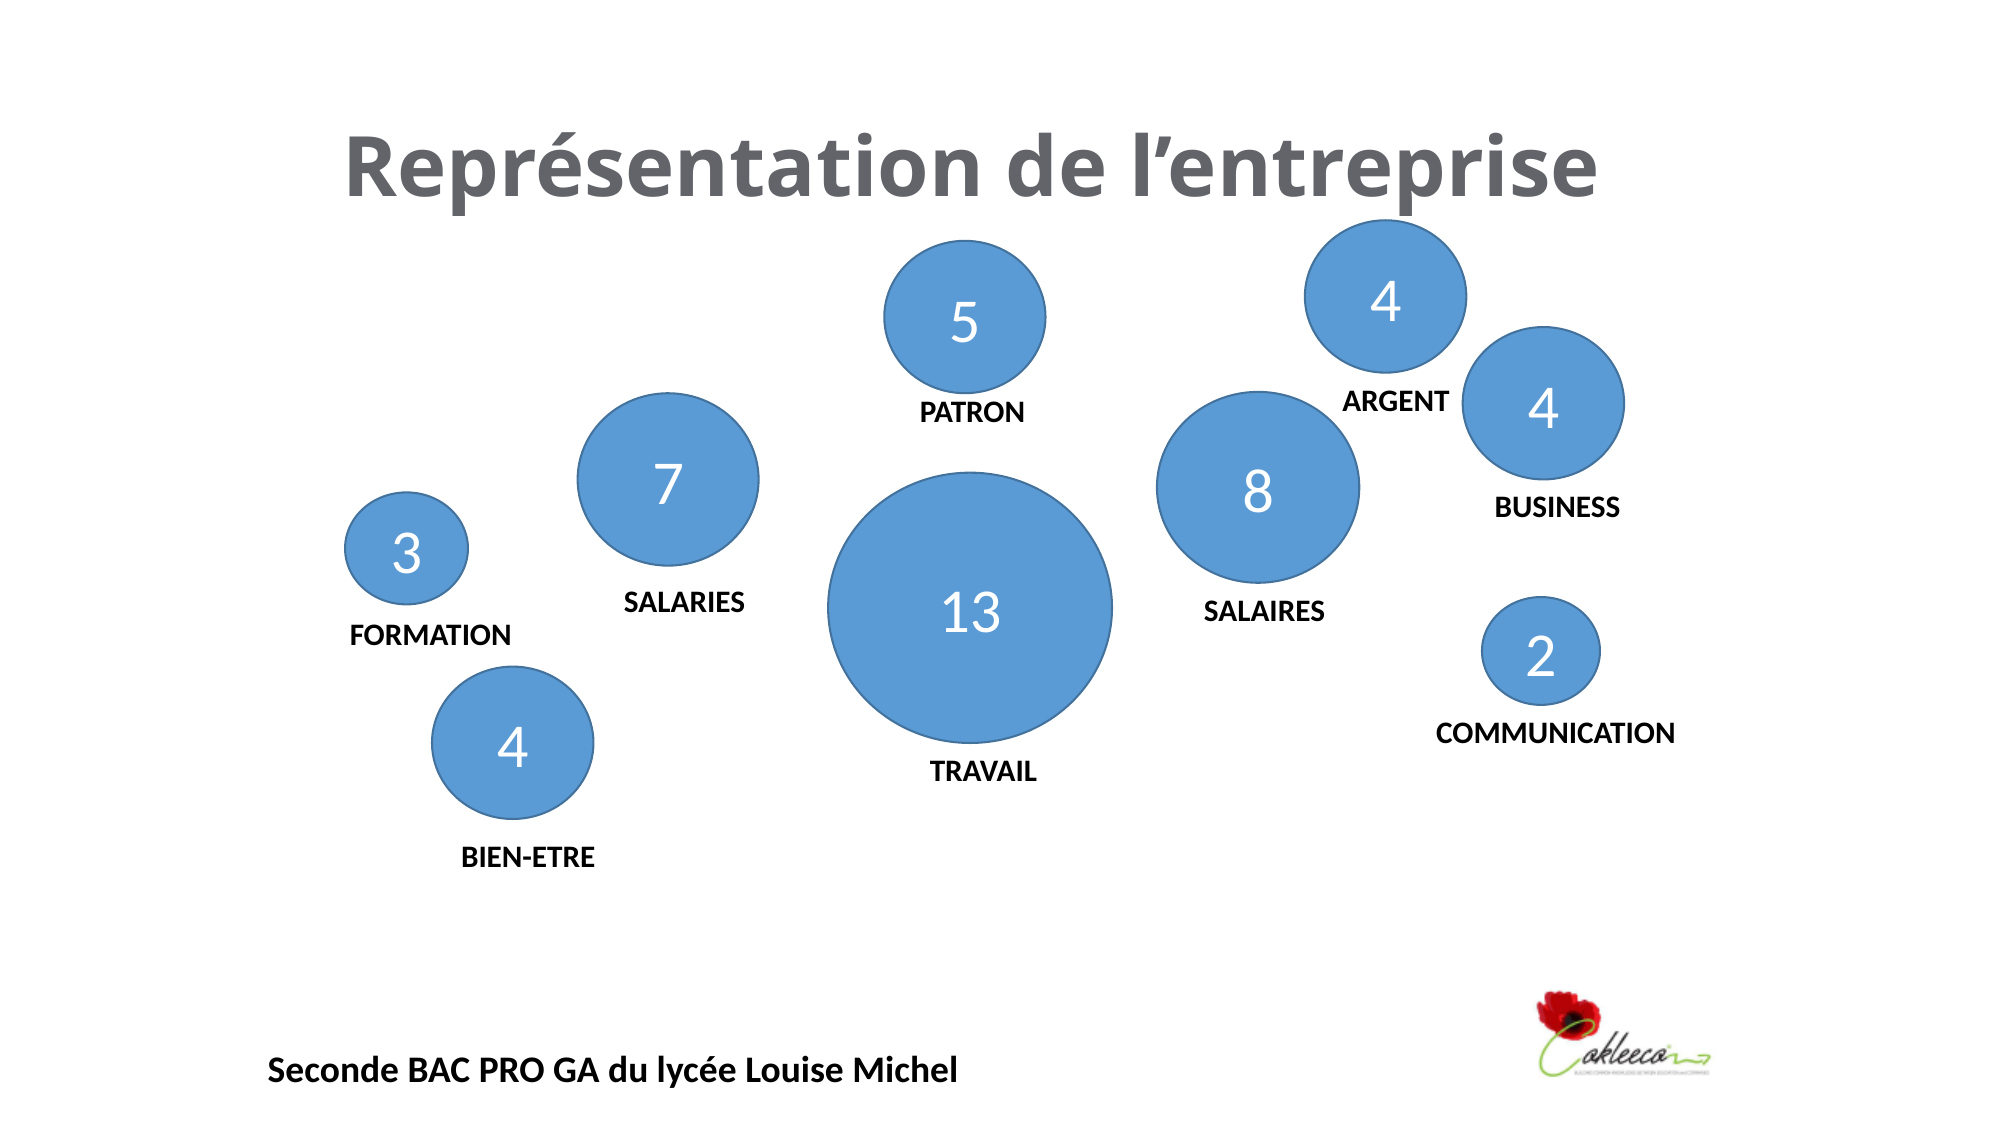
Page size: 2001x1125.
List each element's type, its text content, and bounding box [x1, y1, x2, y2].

text_box BIEN-ETRE [446, 829, 611, 882]
text_box Seconde BAC PRO GA du lycée Louise Michel [252, 1037, 975, 1097]
text_box PATRON [905, 383, 1041, 436]
text_box 8 [1155, 390, 1361, 582]
text_box ARGENT [1327, 372, 1465, 425]
text_box 4 [1303, 284, 1468, 372]
text_box 4 [430, 665, 595, 821]
text_box SALAIRES [1189, 582, 1341, 635]
text_box FORMATION [334, 607, 527, 660]
text_box 7 [576, 392, 760, 567]
text_box SALARIES [609, 573, 761, 627]
text_box 13 [827, 471, 1114, 742]
text_box BUSINESS [1479, 479, 1636, 532]
text_box 4 [1464, 326, 1626, 479]
text_box COMMUNICATION [1421, 704, 1691, 758]
text_box Représentation de l’entreprise [342, 42, 1618, 284]
text_box TRAVAIL [915, 742, 1053, 796]
text_box 2 [1480, 596, 1602, 704]
text_box 3 [344, 491, 469, 606]
text_box 5 [883, 284, 1047, 383]
picture [1523, 989, 1720, 1089]
